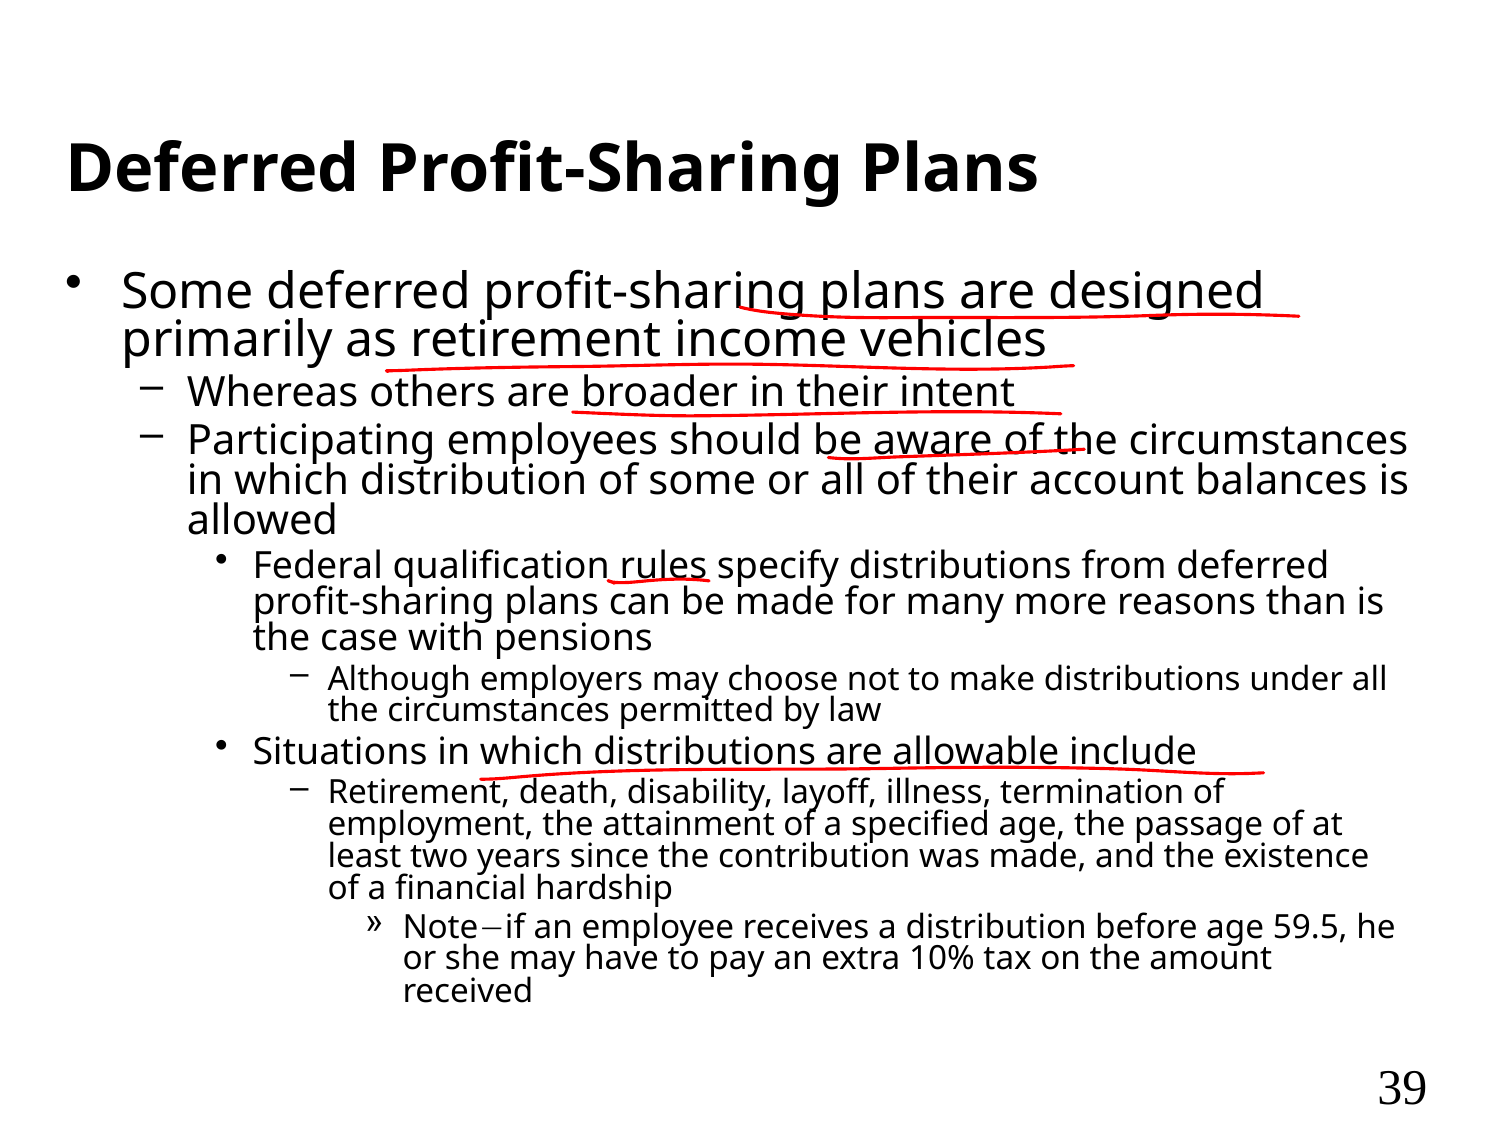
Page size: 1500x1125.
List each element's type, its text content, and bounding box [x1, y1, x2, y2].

list Some deferred profit-sharing plans are designed primarily as retirement income vehicles Whereas others are broader in their intent Participating employees should be aware of the circumstances in which distribution of some or all of their account balances is allowed Federal qualification rules specify distributions from deferred profit-sharing plans can be made for many more reasons than is the case with pensions Although employers may choose not to make distributions under all the circumstances permitted by law Situations in which distributions are allowable include Retirement, death, disability, layoff, illness, termination of employment, the attainment of a specified age, the passage of at least two years since the contribution was made, and the existence of a financial hardship Noteif an employee receives a distribution before age 59.5, he or she may have to pay an extra 10% tax on the amount received [50, 262, 1411, 1013]
slide_number 39 [1362, 1046, 1500, 1125]
title Deferred Profit-Sharing Plans [50, 49, 1463, 213]
